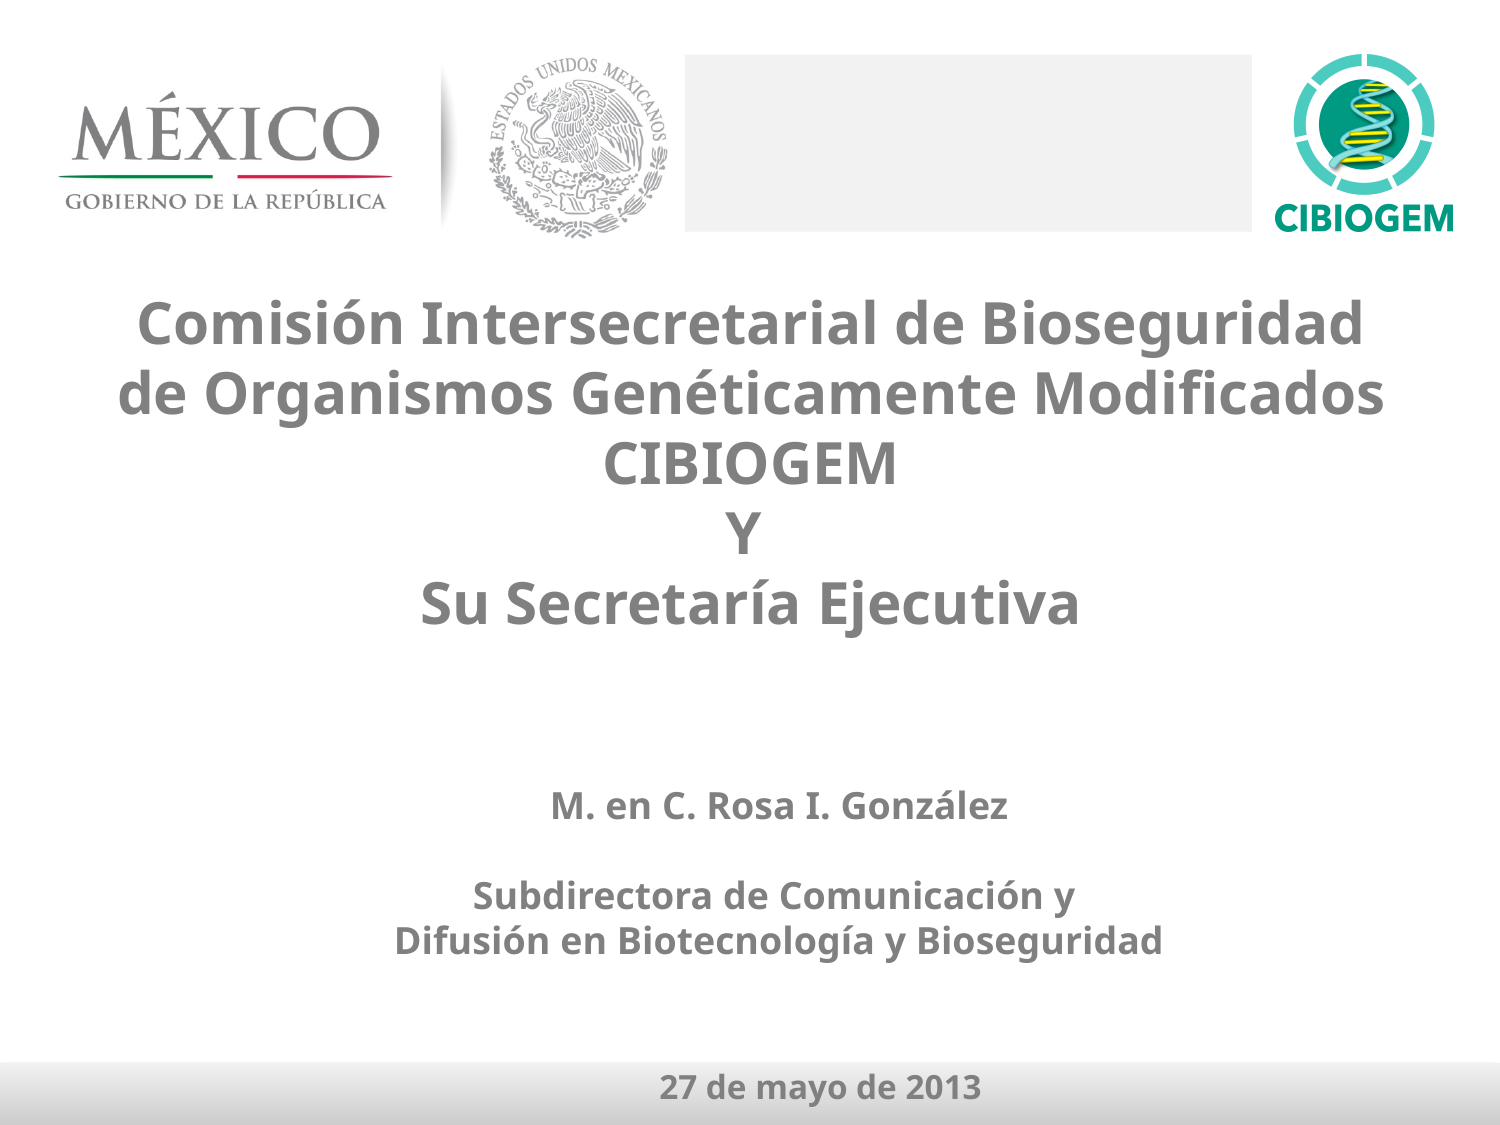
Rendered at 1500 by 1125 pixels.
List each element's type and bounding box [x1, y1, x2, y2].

text_box [0, 54, 1500, 1125]
